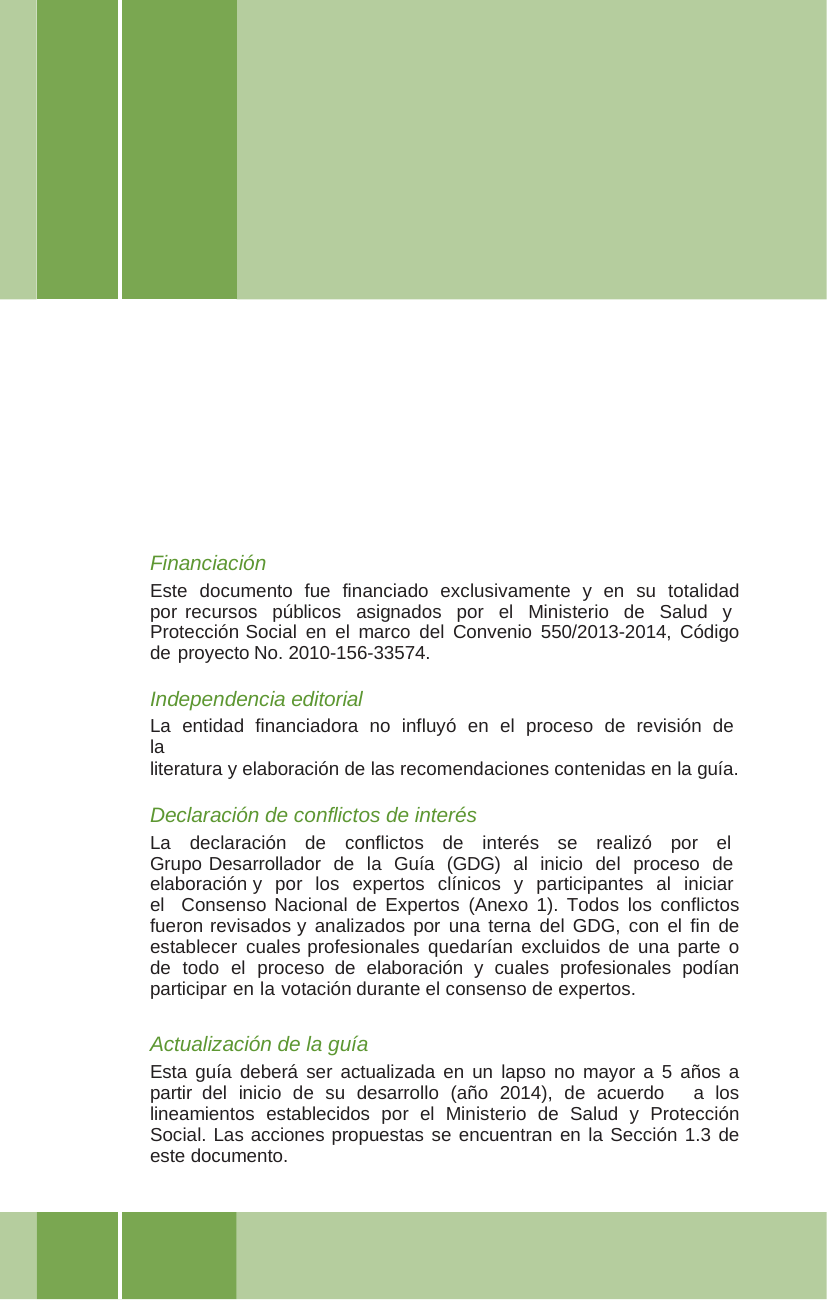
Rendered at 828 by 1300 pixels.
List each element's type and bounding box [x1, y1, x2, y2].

text_box [0, 0, 827, 300]
text_box [147, 549, 741, 1167]
text_box [0, 1212, 827, 1300]
